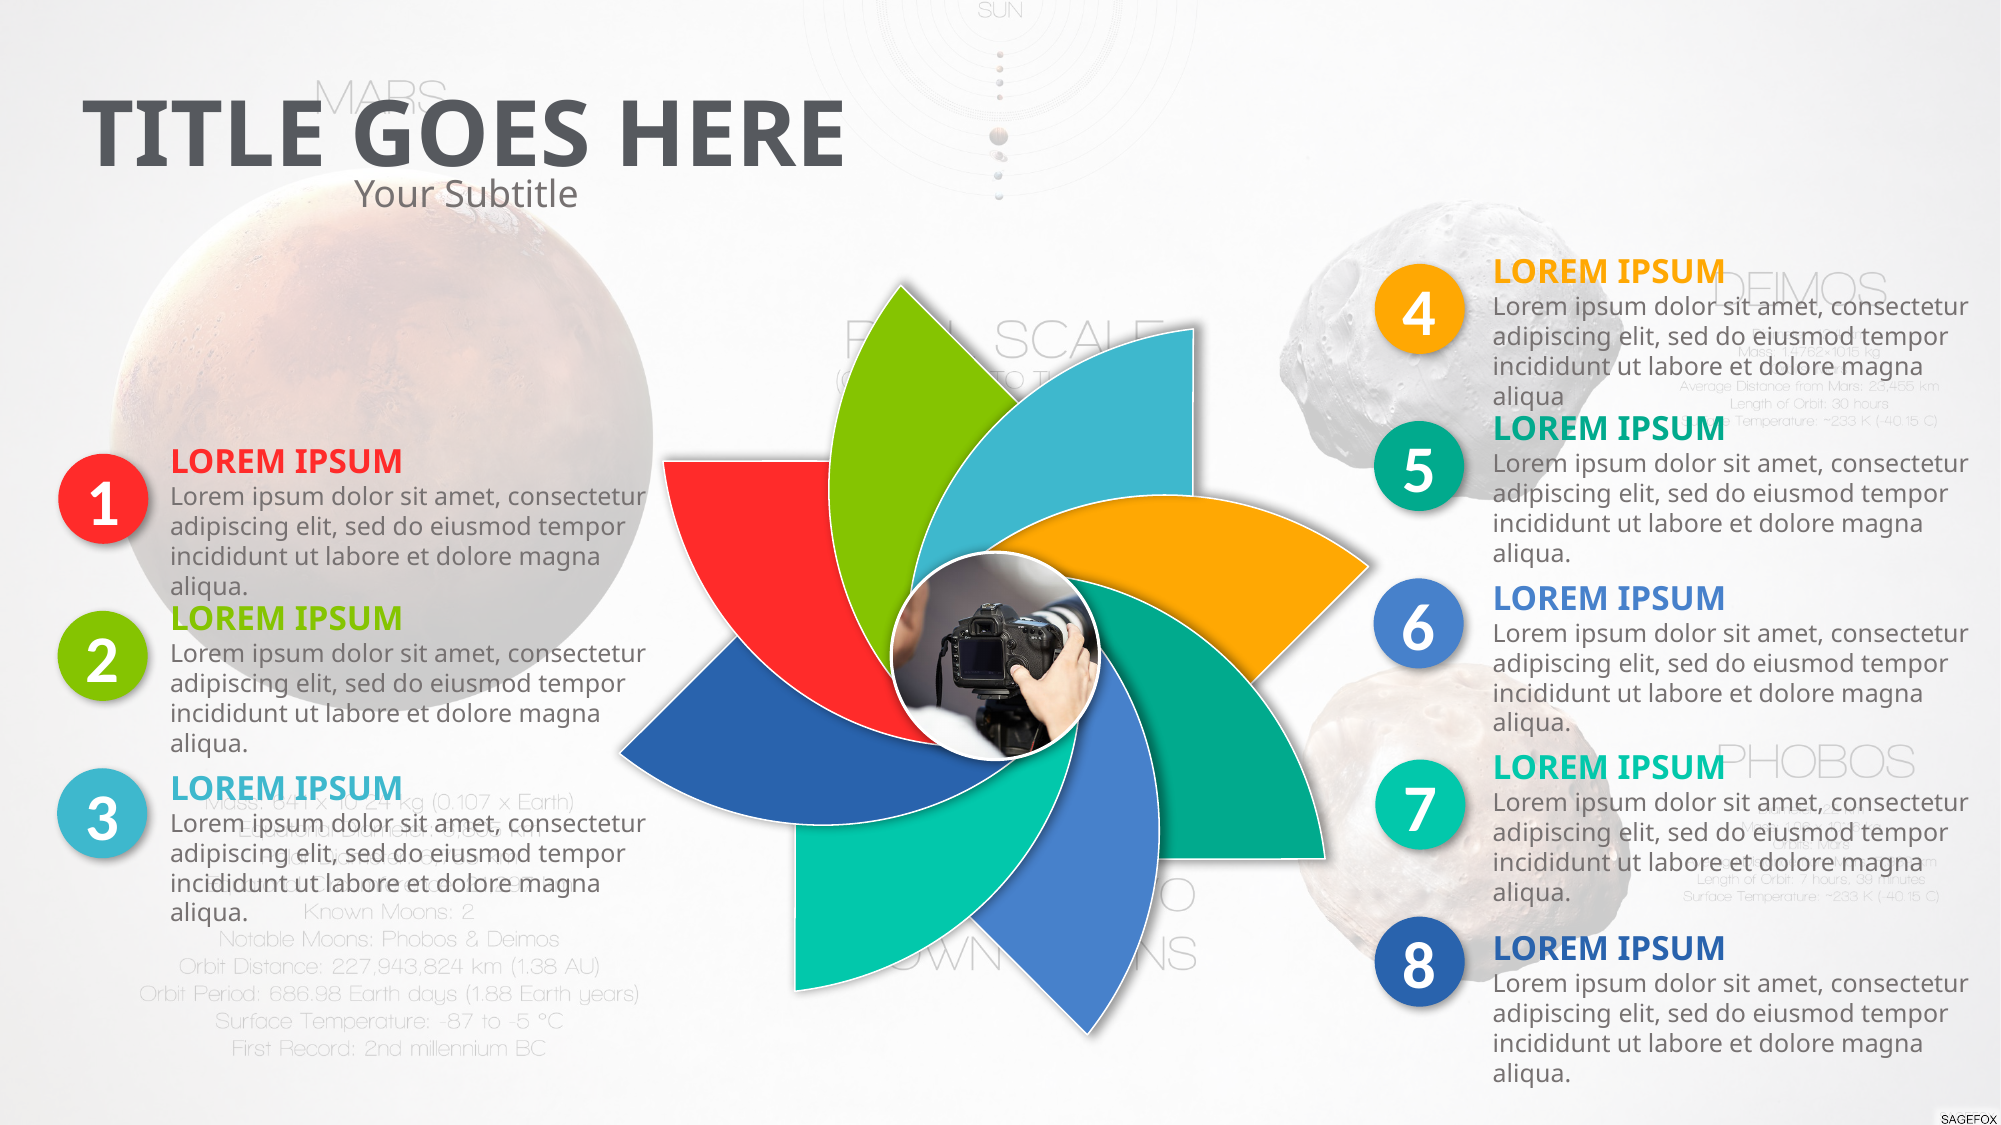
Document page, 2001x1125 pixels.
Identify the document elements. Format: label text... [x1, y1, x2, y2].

text_box [891, 552, 1100, 760]
text_box [1014, 497, 1369, 675]
text_box 5 [1373, 419, 1466, 513]
text_box 4 [1373, 262, 1466, 355]
text_box [678, 461, 922, 743]
picture [1938, 1114, 1999, 1125]
text_box LOREM IPSUM Lorem ipsum dolor sit amet, consectetur adipiscing elit, sed do eiusmod tempor incididunt ut labore et dolore magna aliqua. [160, 606, 678, 763]
text_box 8 [1373, 915, 1466, 1008]
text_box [13, 66, 918, 224]
text_box LOREM IPSUM Lorem ipsum dolor sit amet, consectetur adipiscing elit, sed do eiusmod tempor incididunt ut labore et dolore magna aliqua. [1482, 573, 2000, 742]
text_box [912, 328, 1194, 582]
text_box [828, 285, 1014, 667]
text_box [678, 640, 999, 826]
text_box LOREM IPSUM Lorem ipsum dolor sit amet, consectetur adipiscing elit, sed do eiusmod tempor incididunt ut labore et dolore magna aliqua. [1482, 742, 2000, 911]
text_box [794, 739, 1076, 992]
text_box 6 [1372, 577, 1465, 670]
text_box 7 [1374, 758, 1467, 851]
text_box LOREM IPSUM Lorem ipsum dolor sit amet, consectetur adipiscing elit, sed do eiusmod tempor incididunt ut labore et dolore magna aliqua. [160, 763, 678, 932]
text_box LOREM IPSUM Lorem ipsum dolor sit amet, consectetur adipiscing elit, sed do eiusmod tempor incididunt ut labore et dolore magna aliqua. [160, 435, 678, 606]
text_box [976, 662, 1160, 1035]
text_box [1080, 580, 1326, 860]
text_box 1 [57, 452, 150, 545]
text_box 3 [56, 767, 149, 860]
text_box 2 [56, 609, 149, 702]
text_box LOREM IPSUM Lorem ipsum dolor sit amet, consectetur adipiscing elit, sed do eiusmod tempor incididunt ut labore et dolore magna aliqua. [1482, 416, 2000, 573]
text_box LOREM IPSUM Lorem ipsum dolor sit amet, consectetur adipiscing elit, sed do eiusmod tempor incididunt ut labore et dolore magna aliqua. [1482, 922, 2000, 1092]
text_box LOREM IPSUM Lorem ipsum dolor sit amet, consectetur adipiscing elit, sed do eiusmod tempor incididunt ut labore et dolore magna aliqua. [1482, 245, 2000, 416]
